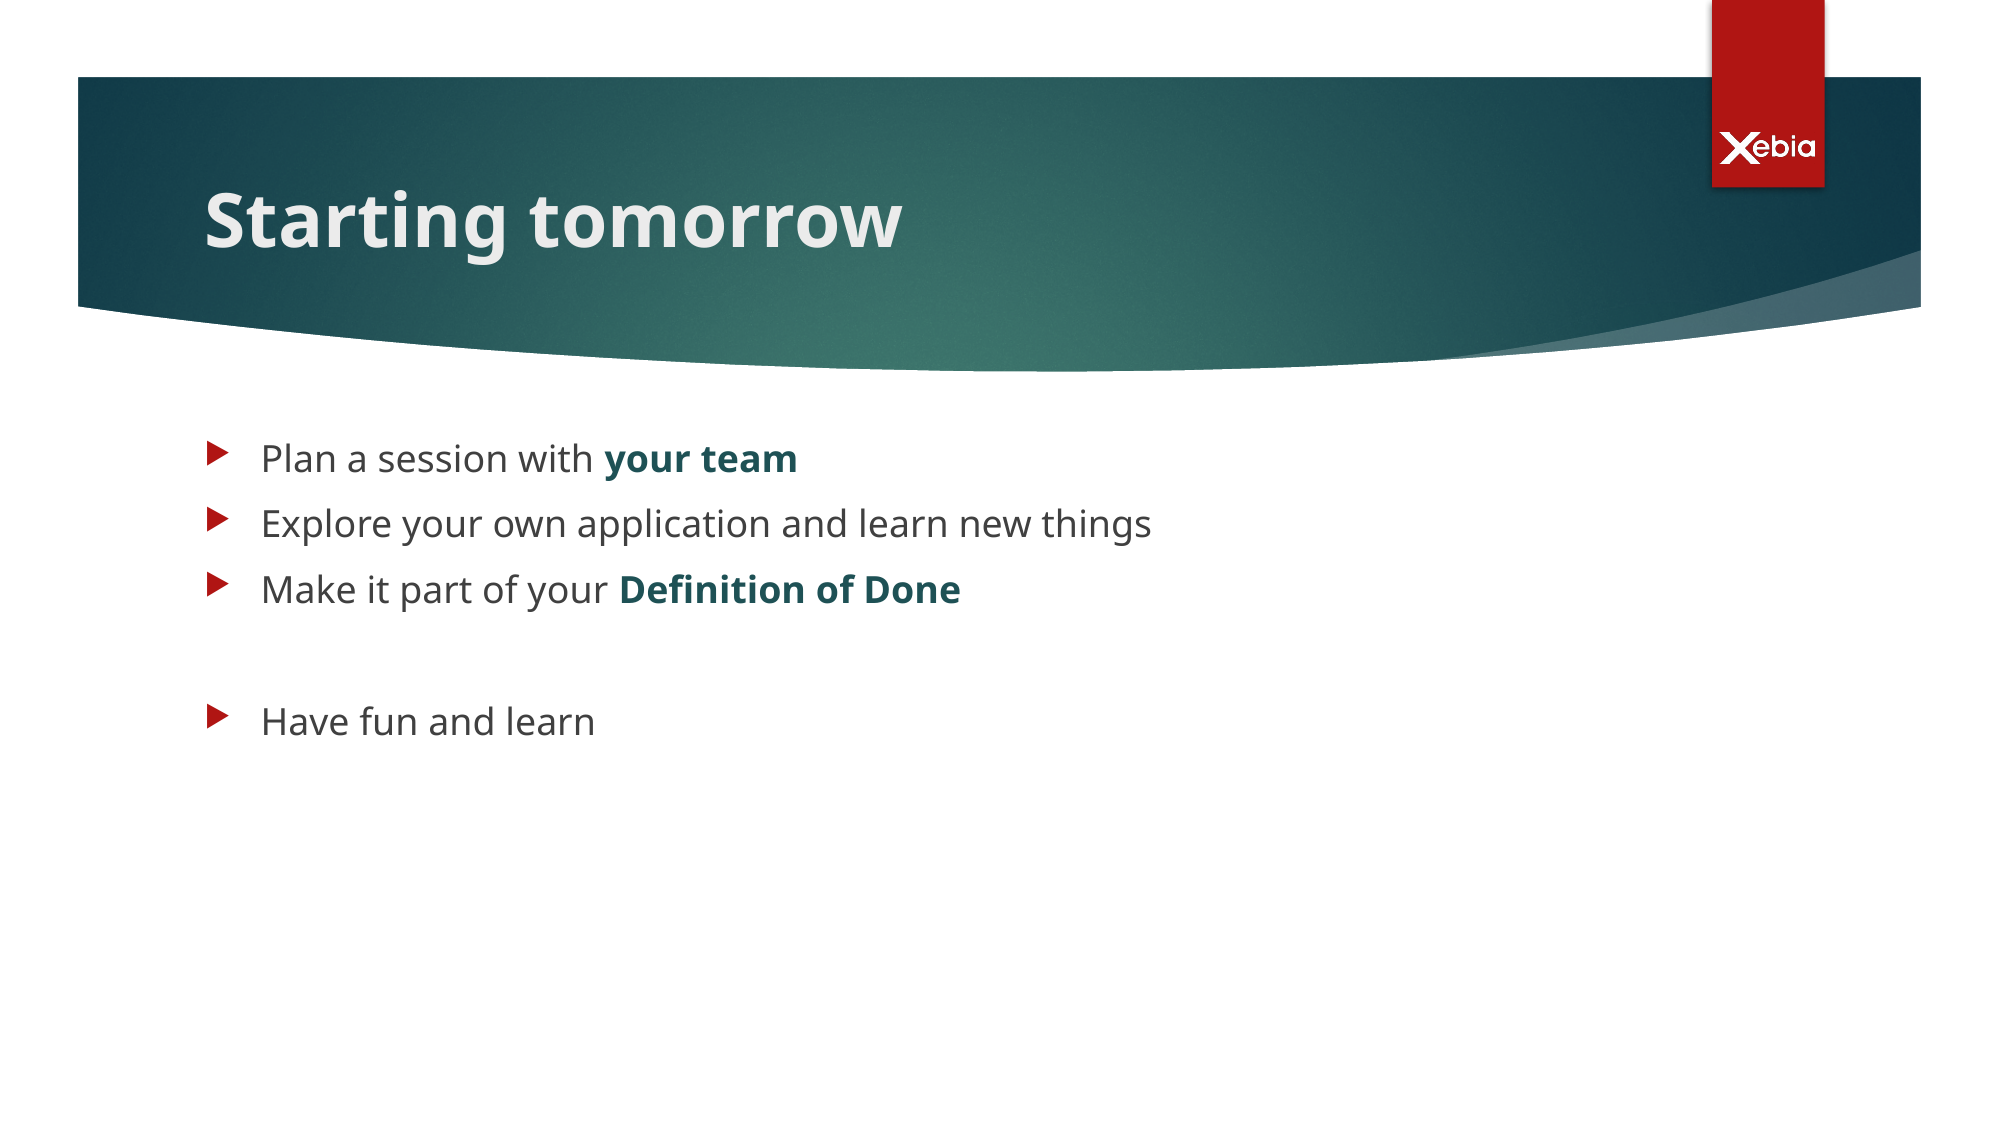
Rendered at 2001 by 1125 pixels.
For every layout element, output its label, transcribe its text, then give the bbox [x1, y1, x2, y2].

picture [1719, 132, 1815, 165]
title Starting tomorrow [189, 159, 1638, 276]
list Plan a session with your team Explore your own application and learn new things Make it part of your Definition of Done Have fun and learn [189, 427, 1638, 988]
